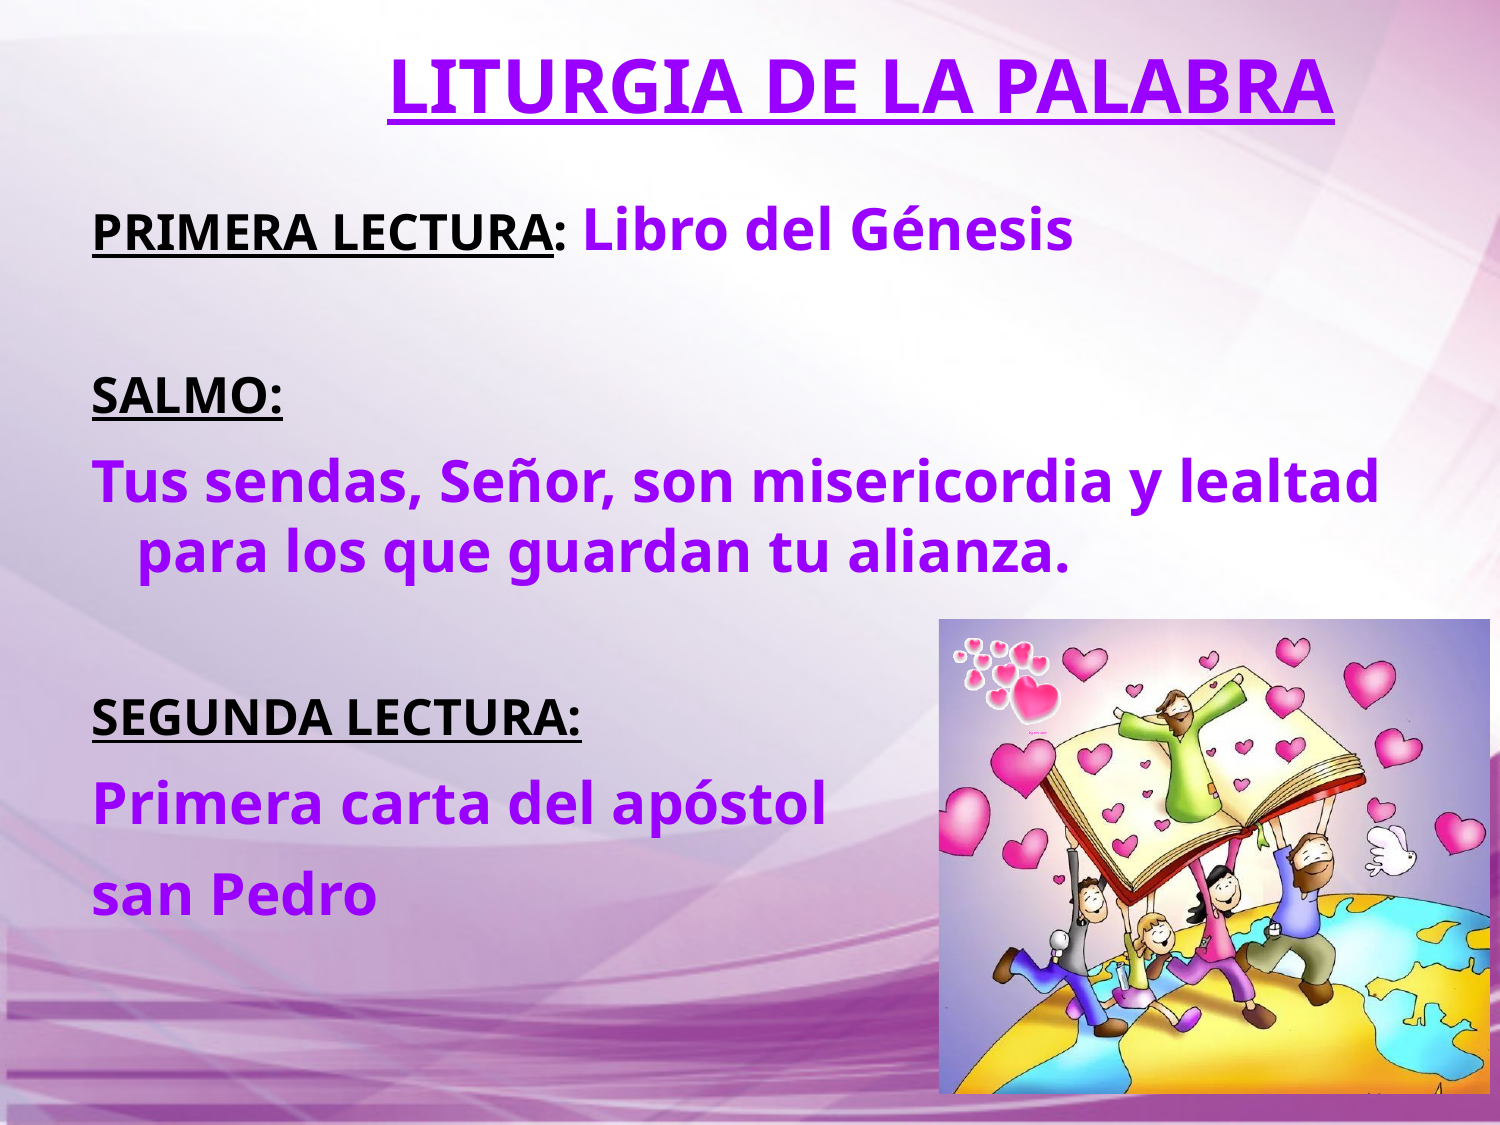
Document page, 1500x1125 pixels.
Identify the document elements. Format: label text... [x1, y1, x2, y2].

list PRIMERA LECTURA: Libro del Génesis SALMO: Tus sendas, Señor, son misericordia y lealtad para los que guardan tu alianza. SEGUNDA LECTURA: Primera carta del apóstol san Pedro [76, 184, 1500, 1035]
picture [0, 0, 1500, 1125]
title LITURGIA DE LA PALABRA [371, 31, 1471, 175]
